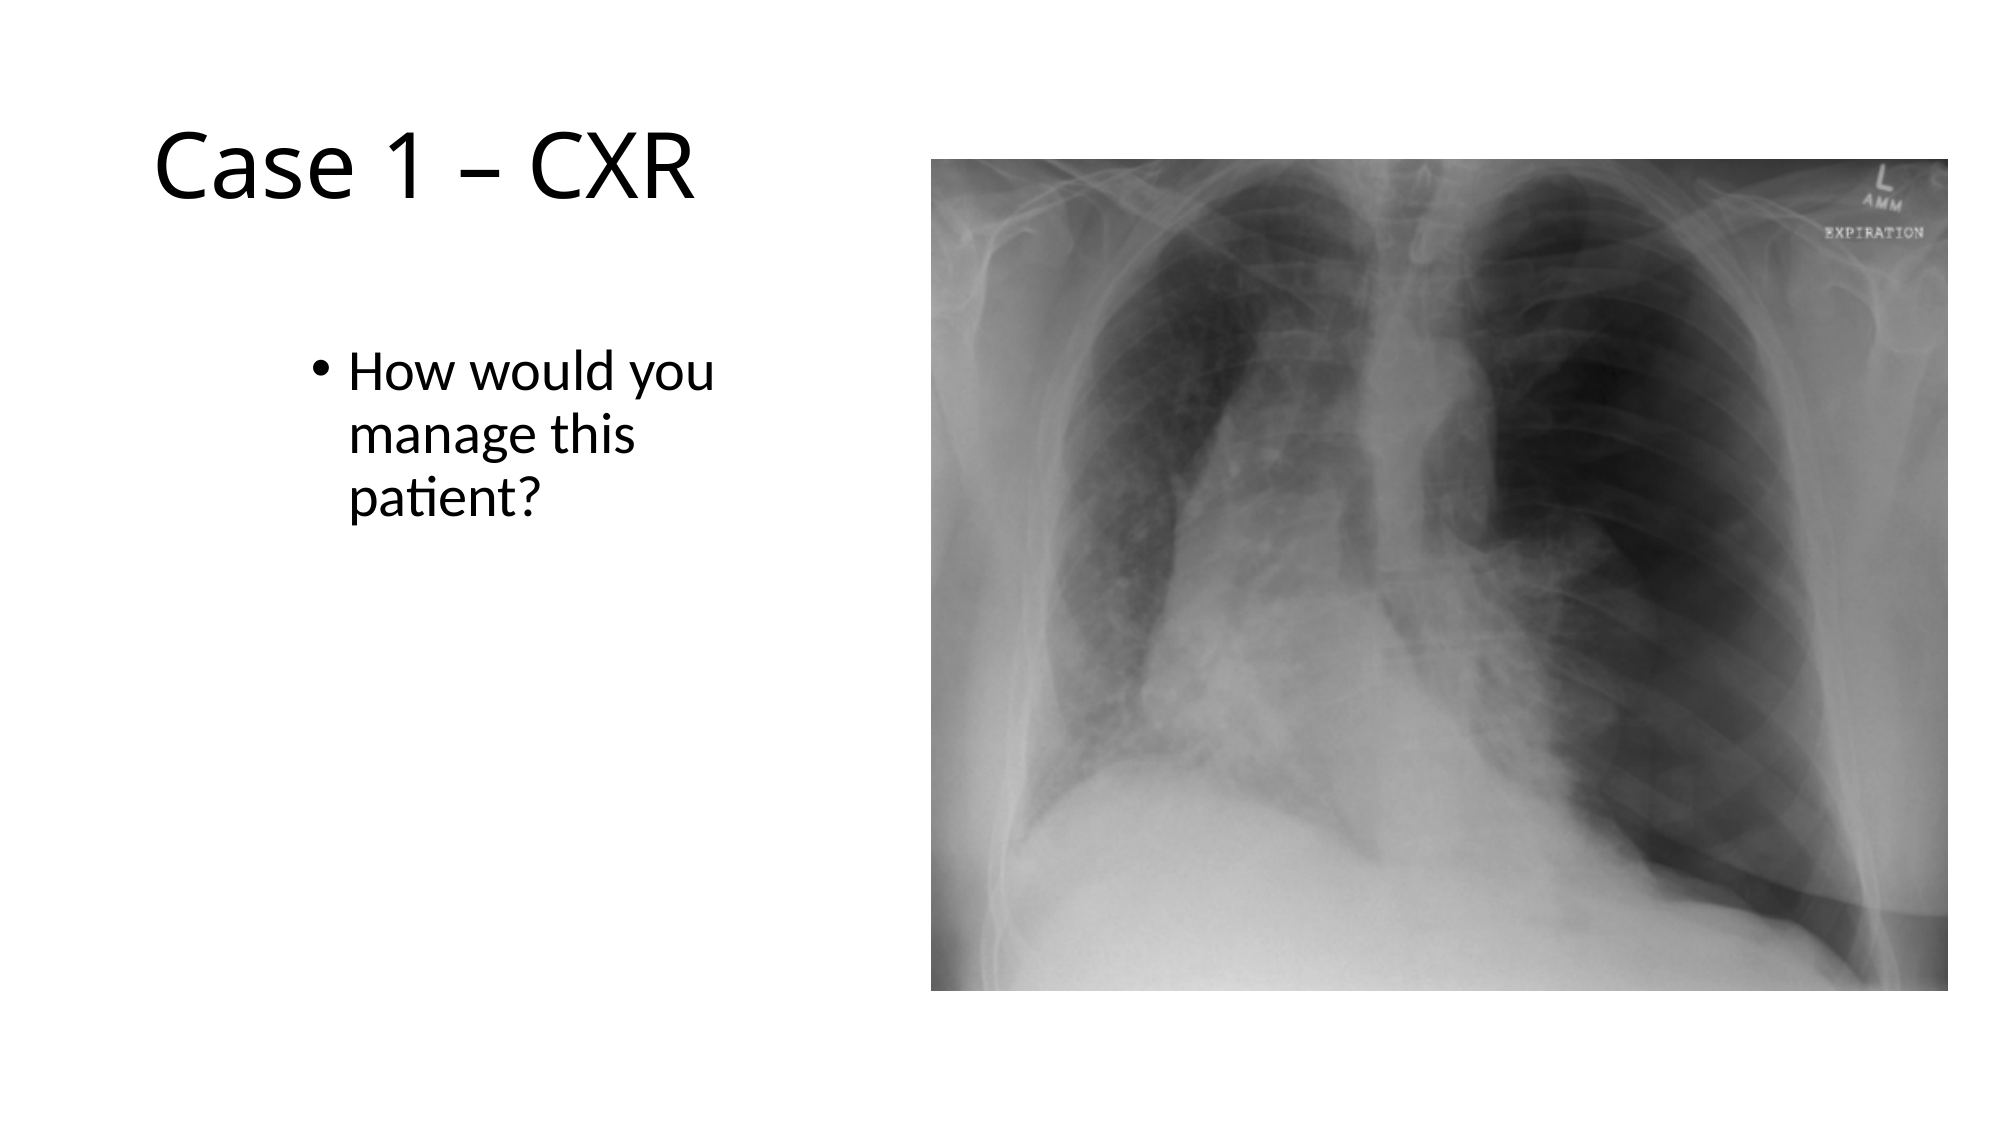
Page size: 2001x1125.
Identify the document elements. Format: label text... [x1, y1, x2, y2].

title Case 1 – CXR [137, 59, 1863, 278]
picture [931, 159, 1948, 991]
list How would you manage this patient? [295, 332, 849, 868]
